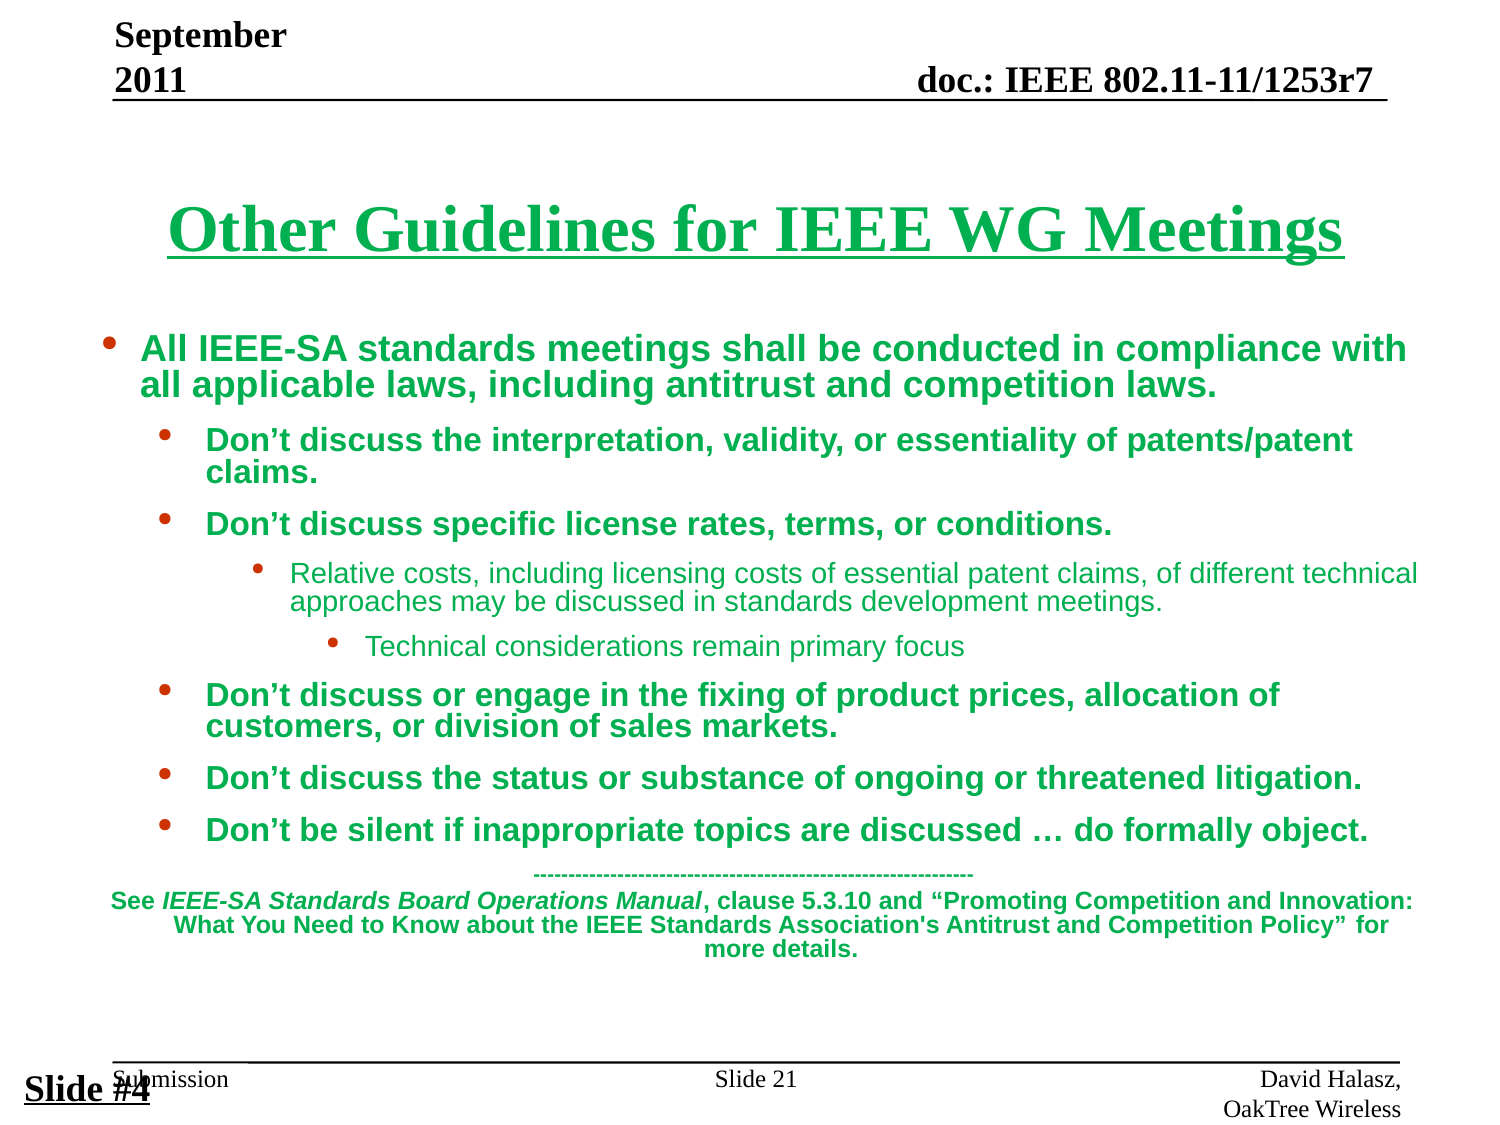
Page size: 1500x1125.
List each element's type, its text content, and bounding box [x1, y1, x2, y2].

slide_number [114, 54, 333, 101]
title Other Guidelines for IEEE WG Meetings [62, 174, 1451, 276]
text_box [87, 37, 1438, 163]
slide_number Slide 21 [712, 1061, 800, 1093]
text_box All IEEE-SA standards meetings shall be conducted in compliance with all applicable laws, including antitrust and competition laws. Don’t discuss the interpretation, validity, or essentiality of patents/patent claims. Don’t discuss specific license rates, terms, or conditions. Relative costs, including licensing costs of essential patent claims, of different technical approaches may be discussed in standards development meetings. Technical considerations remain primary focus Don’t discuss or engage in the fixing of product prices, allocation of customers, or division of sales markets. Don’t discuss the status or substance of ongoing or threatened litigation. Don’t be silent if inappropriate topics are discussed … do formally object. --------------------------------------------------------------- See IEEE-SA Standards Board Operations Manual, clause 5.3.10 and “Promoting Competition and Innovation: What You Need to Know about the IEEE Standards Association's Antitrust and Competition Policy” for more details. [87, 299, 1438, 1038]
footer David Halasz, OakTree Wireless [1185, 1061, 1402, 1093]
text_box Slide #4 [9, 1056, 166, 1116]
